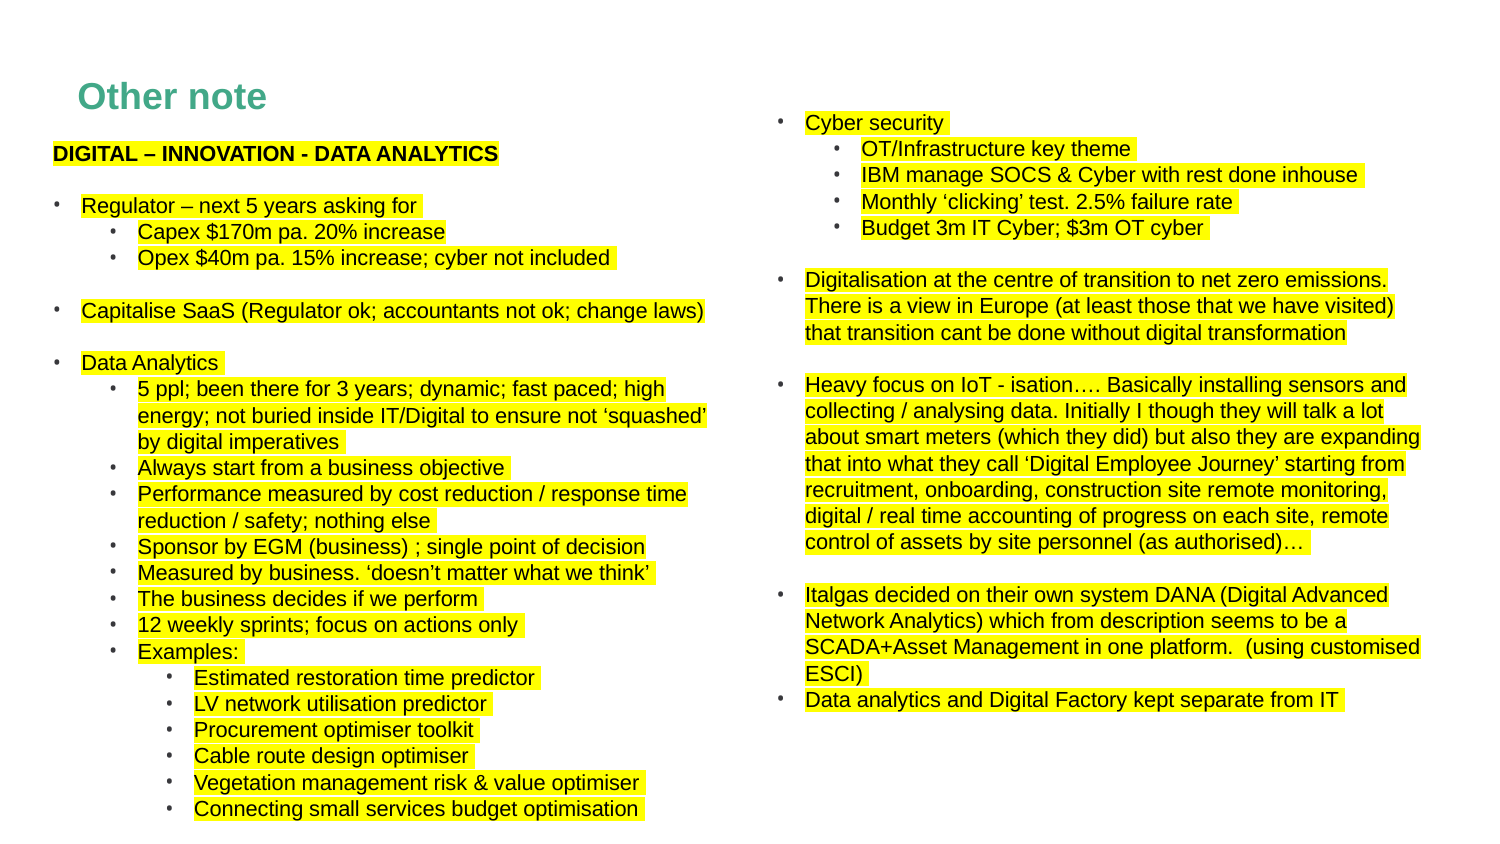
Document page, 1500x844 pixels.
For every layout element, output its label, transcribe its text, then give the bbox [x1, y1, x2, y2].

text_box DIGITAL – INNOVATION - DATA ANALYTICS Regulator – next 5 years asking for Capex $170m pa. 20% increase Opex $40m pa. 15% increase; cyber not included Capitalise SaaS (Regulator ok; accountants not ok; change laws) Data Analytics 5 ppl; been there for 3 years; dynamic; fast paced; high energy; not buried inside IT/Digital to ensure not ‘squashed’ by digital imperatives Always start from a business objective Performance measured by cost reduction / response time reduction / safety; nothing else Sponsor by EGM (business) ; single point of decision Measured by business. ‘doesn’t matter what we think’ The business decides if we perform 12 weekly sprints; focus on actions only Examples: Estimated restoration time predictor LV network utilisation predictor Procurement optimiser toolkit Cable route design optimiser Vegetation management risk & value optimiser Connecting small services budget optimisation [38, 131, 729, 844]
title Other note [77, 76, 761, 118]
text_box Cyber security OT/Infrastructure key theme IBM manage SOCS & Cyber with rest done inhouse Monthly ‘clicking’ test. 2.5% failure rate Budget 3m IT Cyber; $3m OT cyber Digitalisation at the centre of transition to net zero emissions. There is a view in Europe (at least those that we have visited) that transition cant be done without digital transformation Heavy focus on IoT - isation…. Basically installing sensors and collecting / analysing data. Initially I though they will talk a lot about smart meters (which they did) but also they are expanding that into what they call ‘Digital Employee Journey’ starting from recruitment, onboarding, construction site remote monitoring, digital / real time accounting of progress on each site, remote control of assets by site personnel (as authorised)… Italgas decided on their own system DANA (Digital Advanced Network Analytics) which from description seems to be a SCADA+Asset Management in one platform. (using customised ESCI) Data analytics and Digital Factory kept separate from IT [761, 75, 1448, 798]
